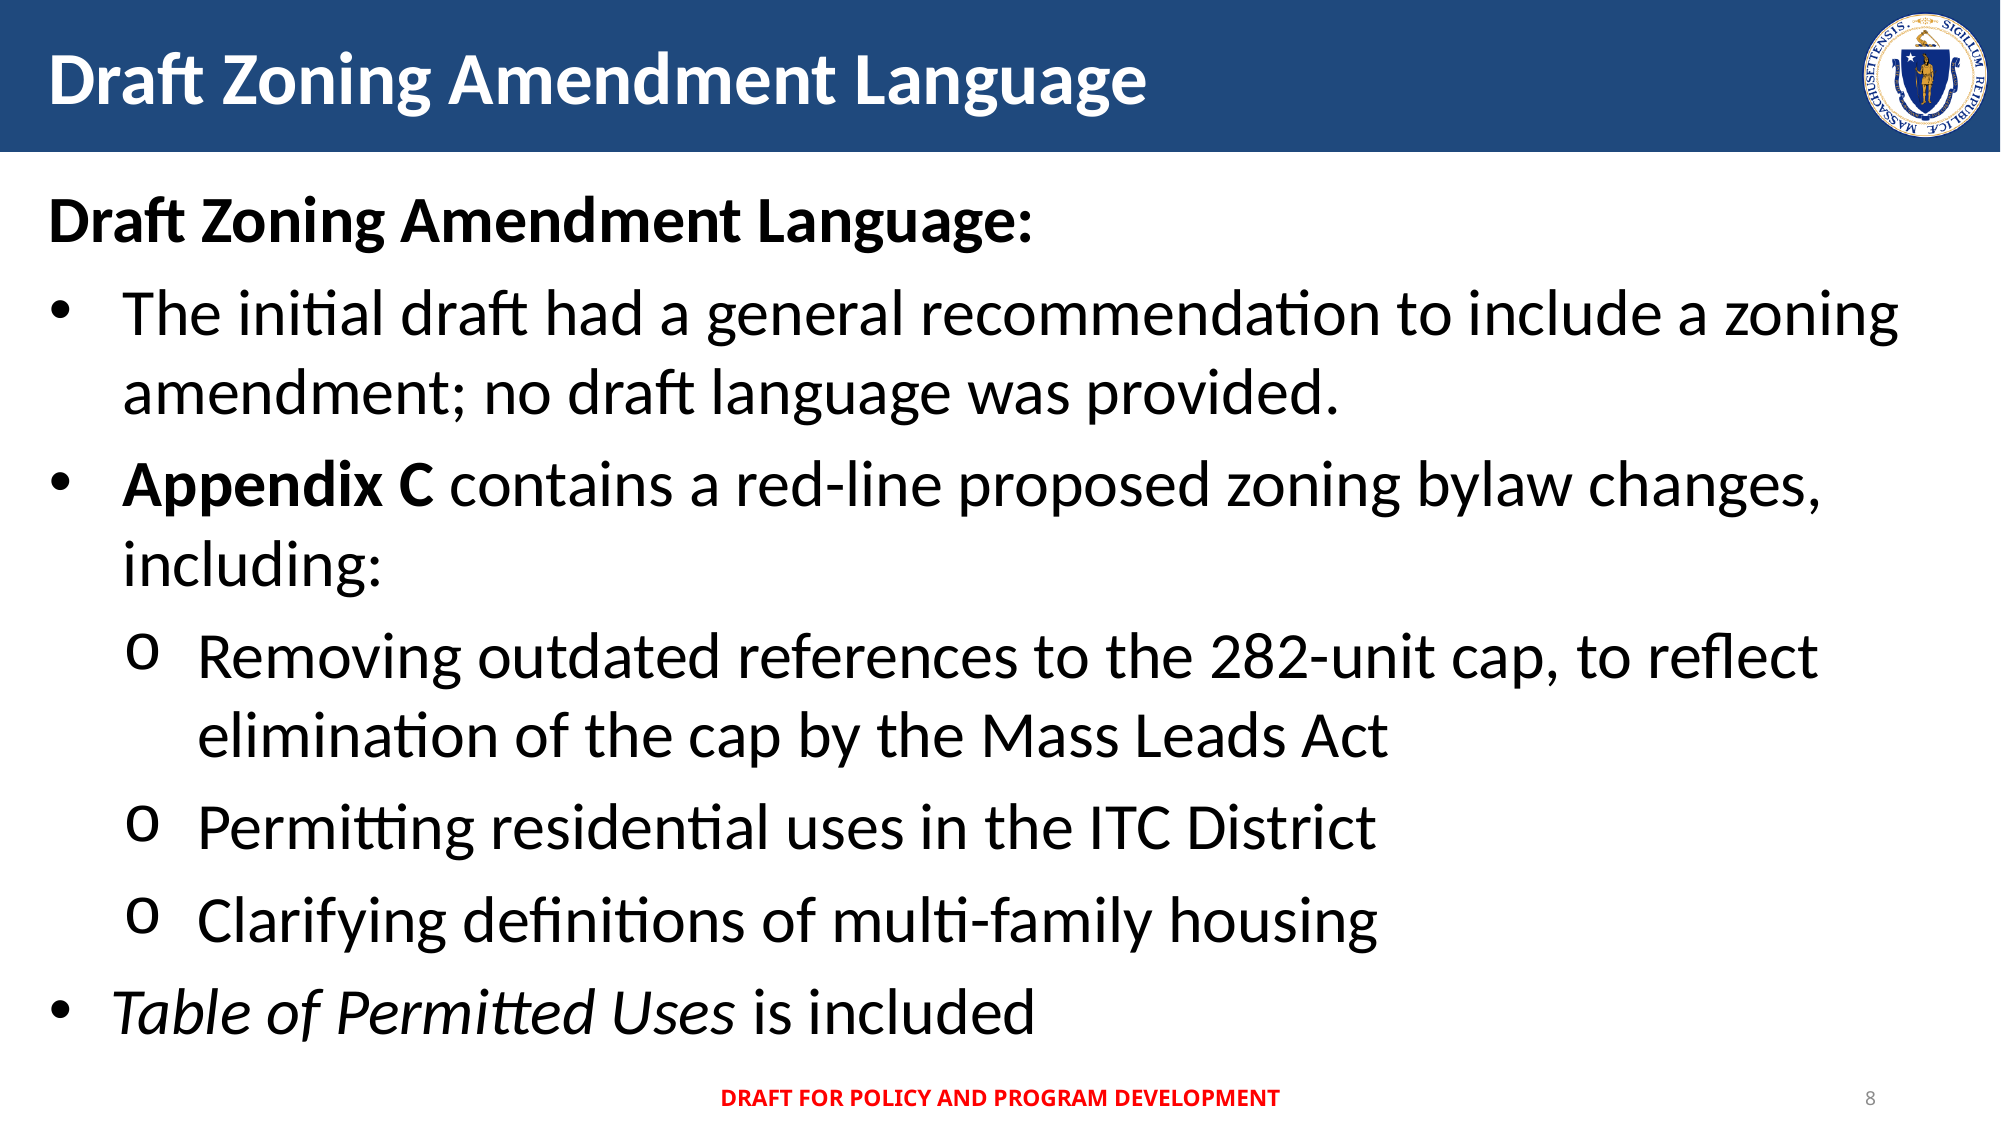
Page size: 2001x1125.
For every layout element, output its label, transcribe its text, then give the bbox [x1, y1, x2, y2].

slide_number 8 [1433, 1069, 1900, 1125]
picture [1900, 12, 1988, 138]
list Draft Zoning Amendment Language: The initial draft had a general recommendation to include a zoning amendment; no draft language was provided. Appendix C contains a red-line proposed zoning bylaw changes, including: Removing outdated references to the 282-unit cap, to reflect elimination of the cap by the Mass Leads Act Permitting residential uses in the ITC District Clarifying definitions of multi-family housing Table of Permitted Uses is included [24, 164, 1963, 1070]
title Draft Zoning Amendment Language [24, 12, 1900, 138]
footer DRAFT FOR POLICY AND PROGRAM DEVELOPMENT [683, 1069, 1317, 1125]
